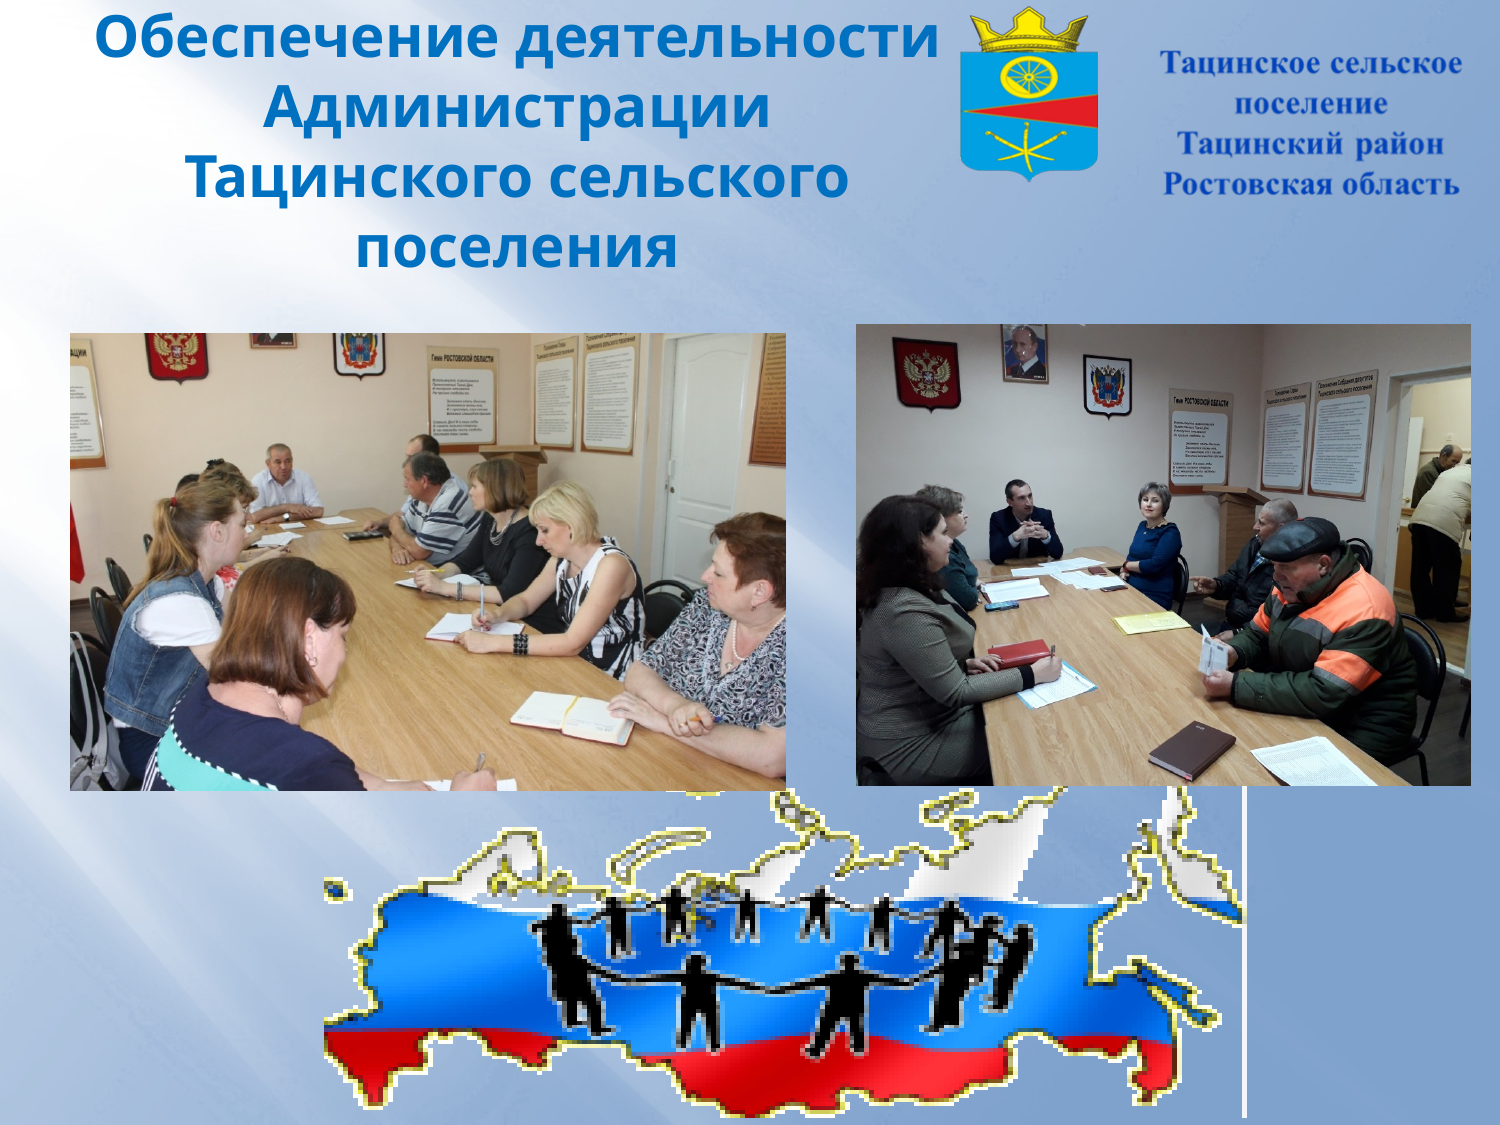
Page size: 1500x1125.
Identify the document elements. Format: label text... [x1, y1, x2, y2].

picture [959, 6, 1098, 183]
picture [70, 324, 1471, 1118]
picture [963, 94, 1098, 128]
picture [1121, 30, 1500, 224]
picture [986, 122, 1066, 172]
title Обеспечение деятельности Администрации Тацинского сельского поселения [75, 45, 961, 233]
picture [1000, 56, 1058, 98]
